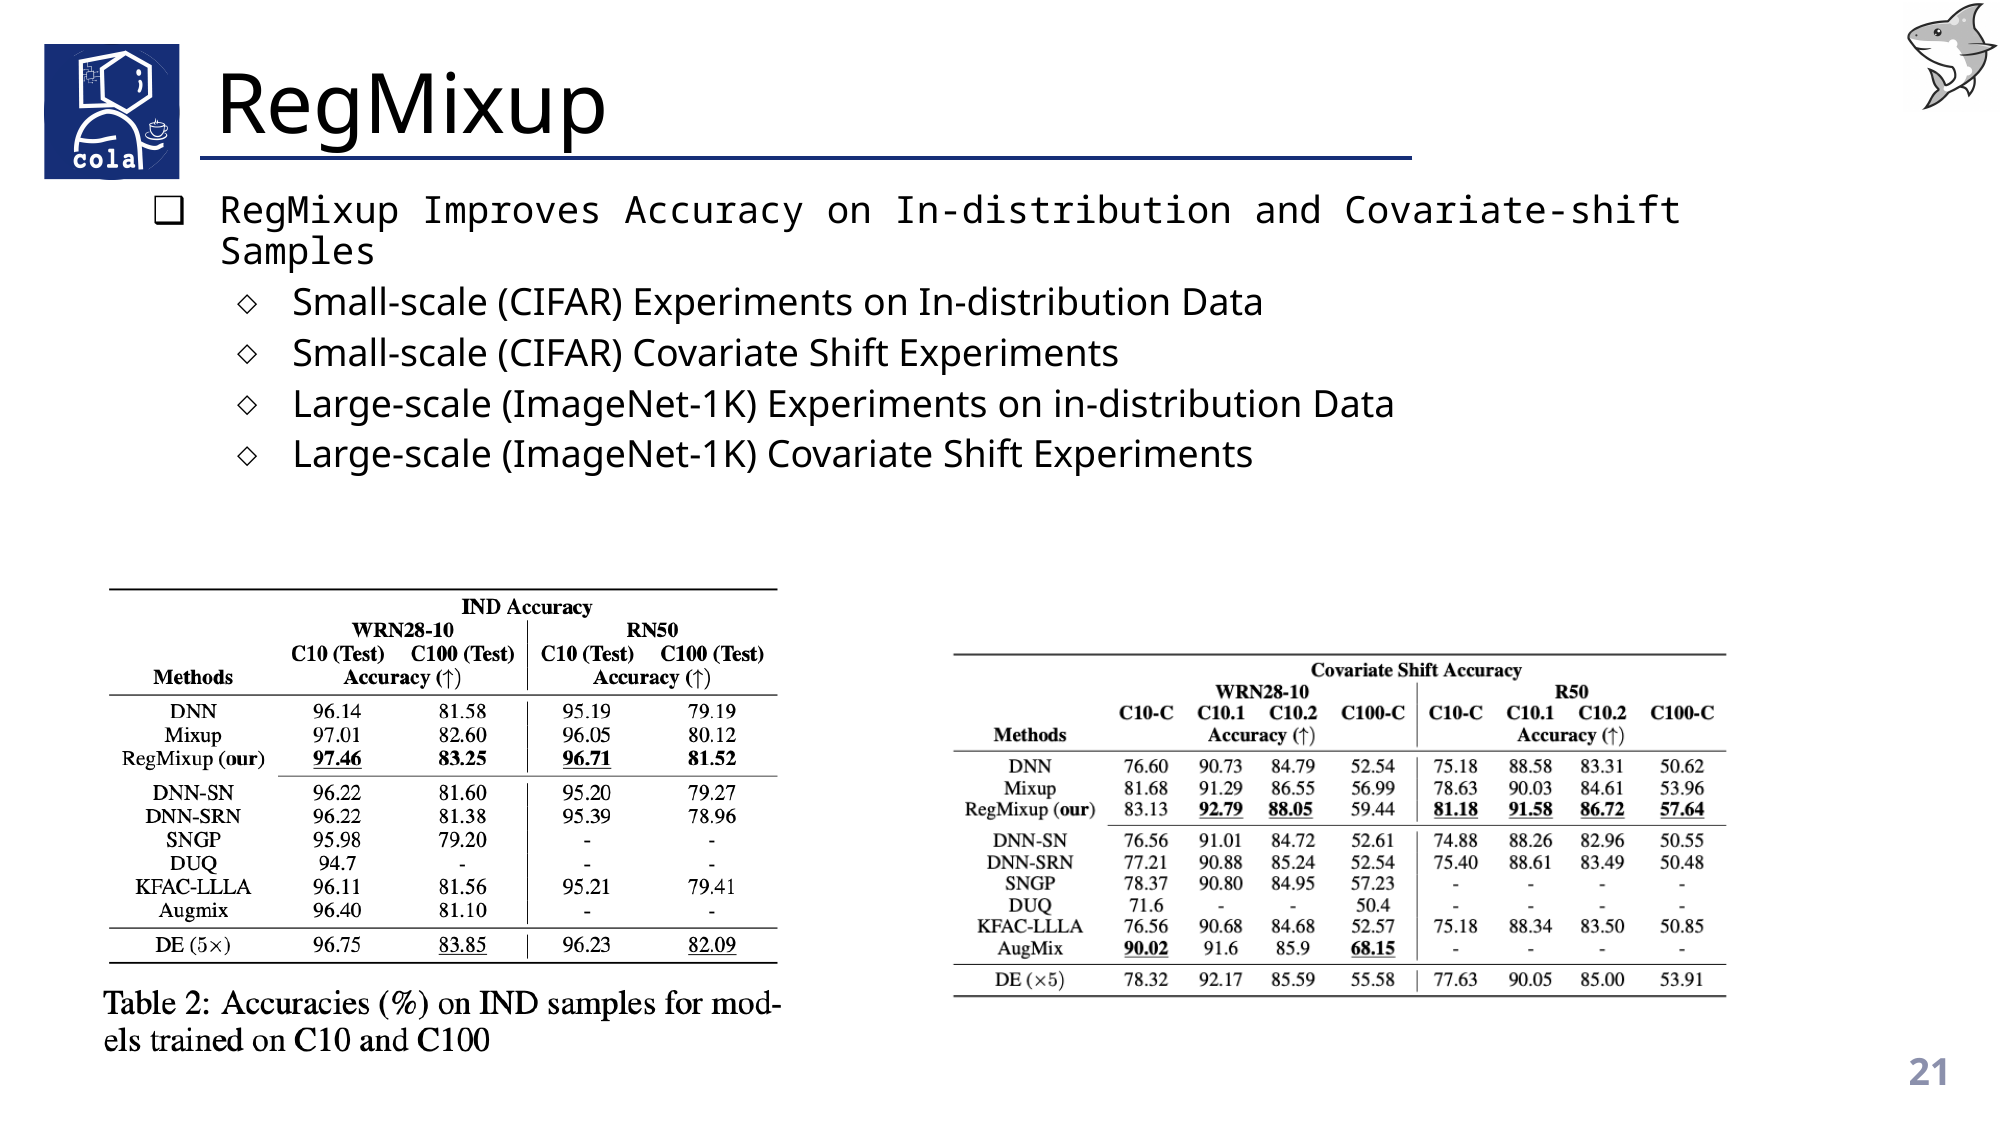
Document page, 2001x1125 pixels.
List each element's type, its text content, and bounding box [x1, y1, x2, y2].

picture [44, 44, 180, 180]
title RegMixup [200, 53, 1413, 159]
picture [1903, 2, 2000, 112]
picture [939, 620, 1742, 1011]
picture [88, 581, 805, 1074]
list RegMixup Improves Accuracy on In-distribution and Covariate-shift Samples Small-scale (CIFAR) Experiments on In-distribution Data Small-scale (CIFAR) Covariate Shift Experiments Large-scale (ImageNet-1K) Experiments on in-distribution Data Large-scale (ImageNet-1K) Covariate Shift Experiments [137, 184, 1863, 1011]
slide_number 21 [1516, 1043, 1967, 1104]
